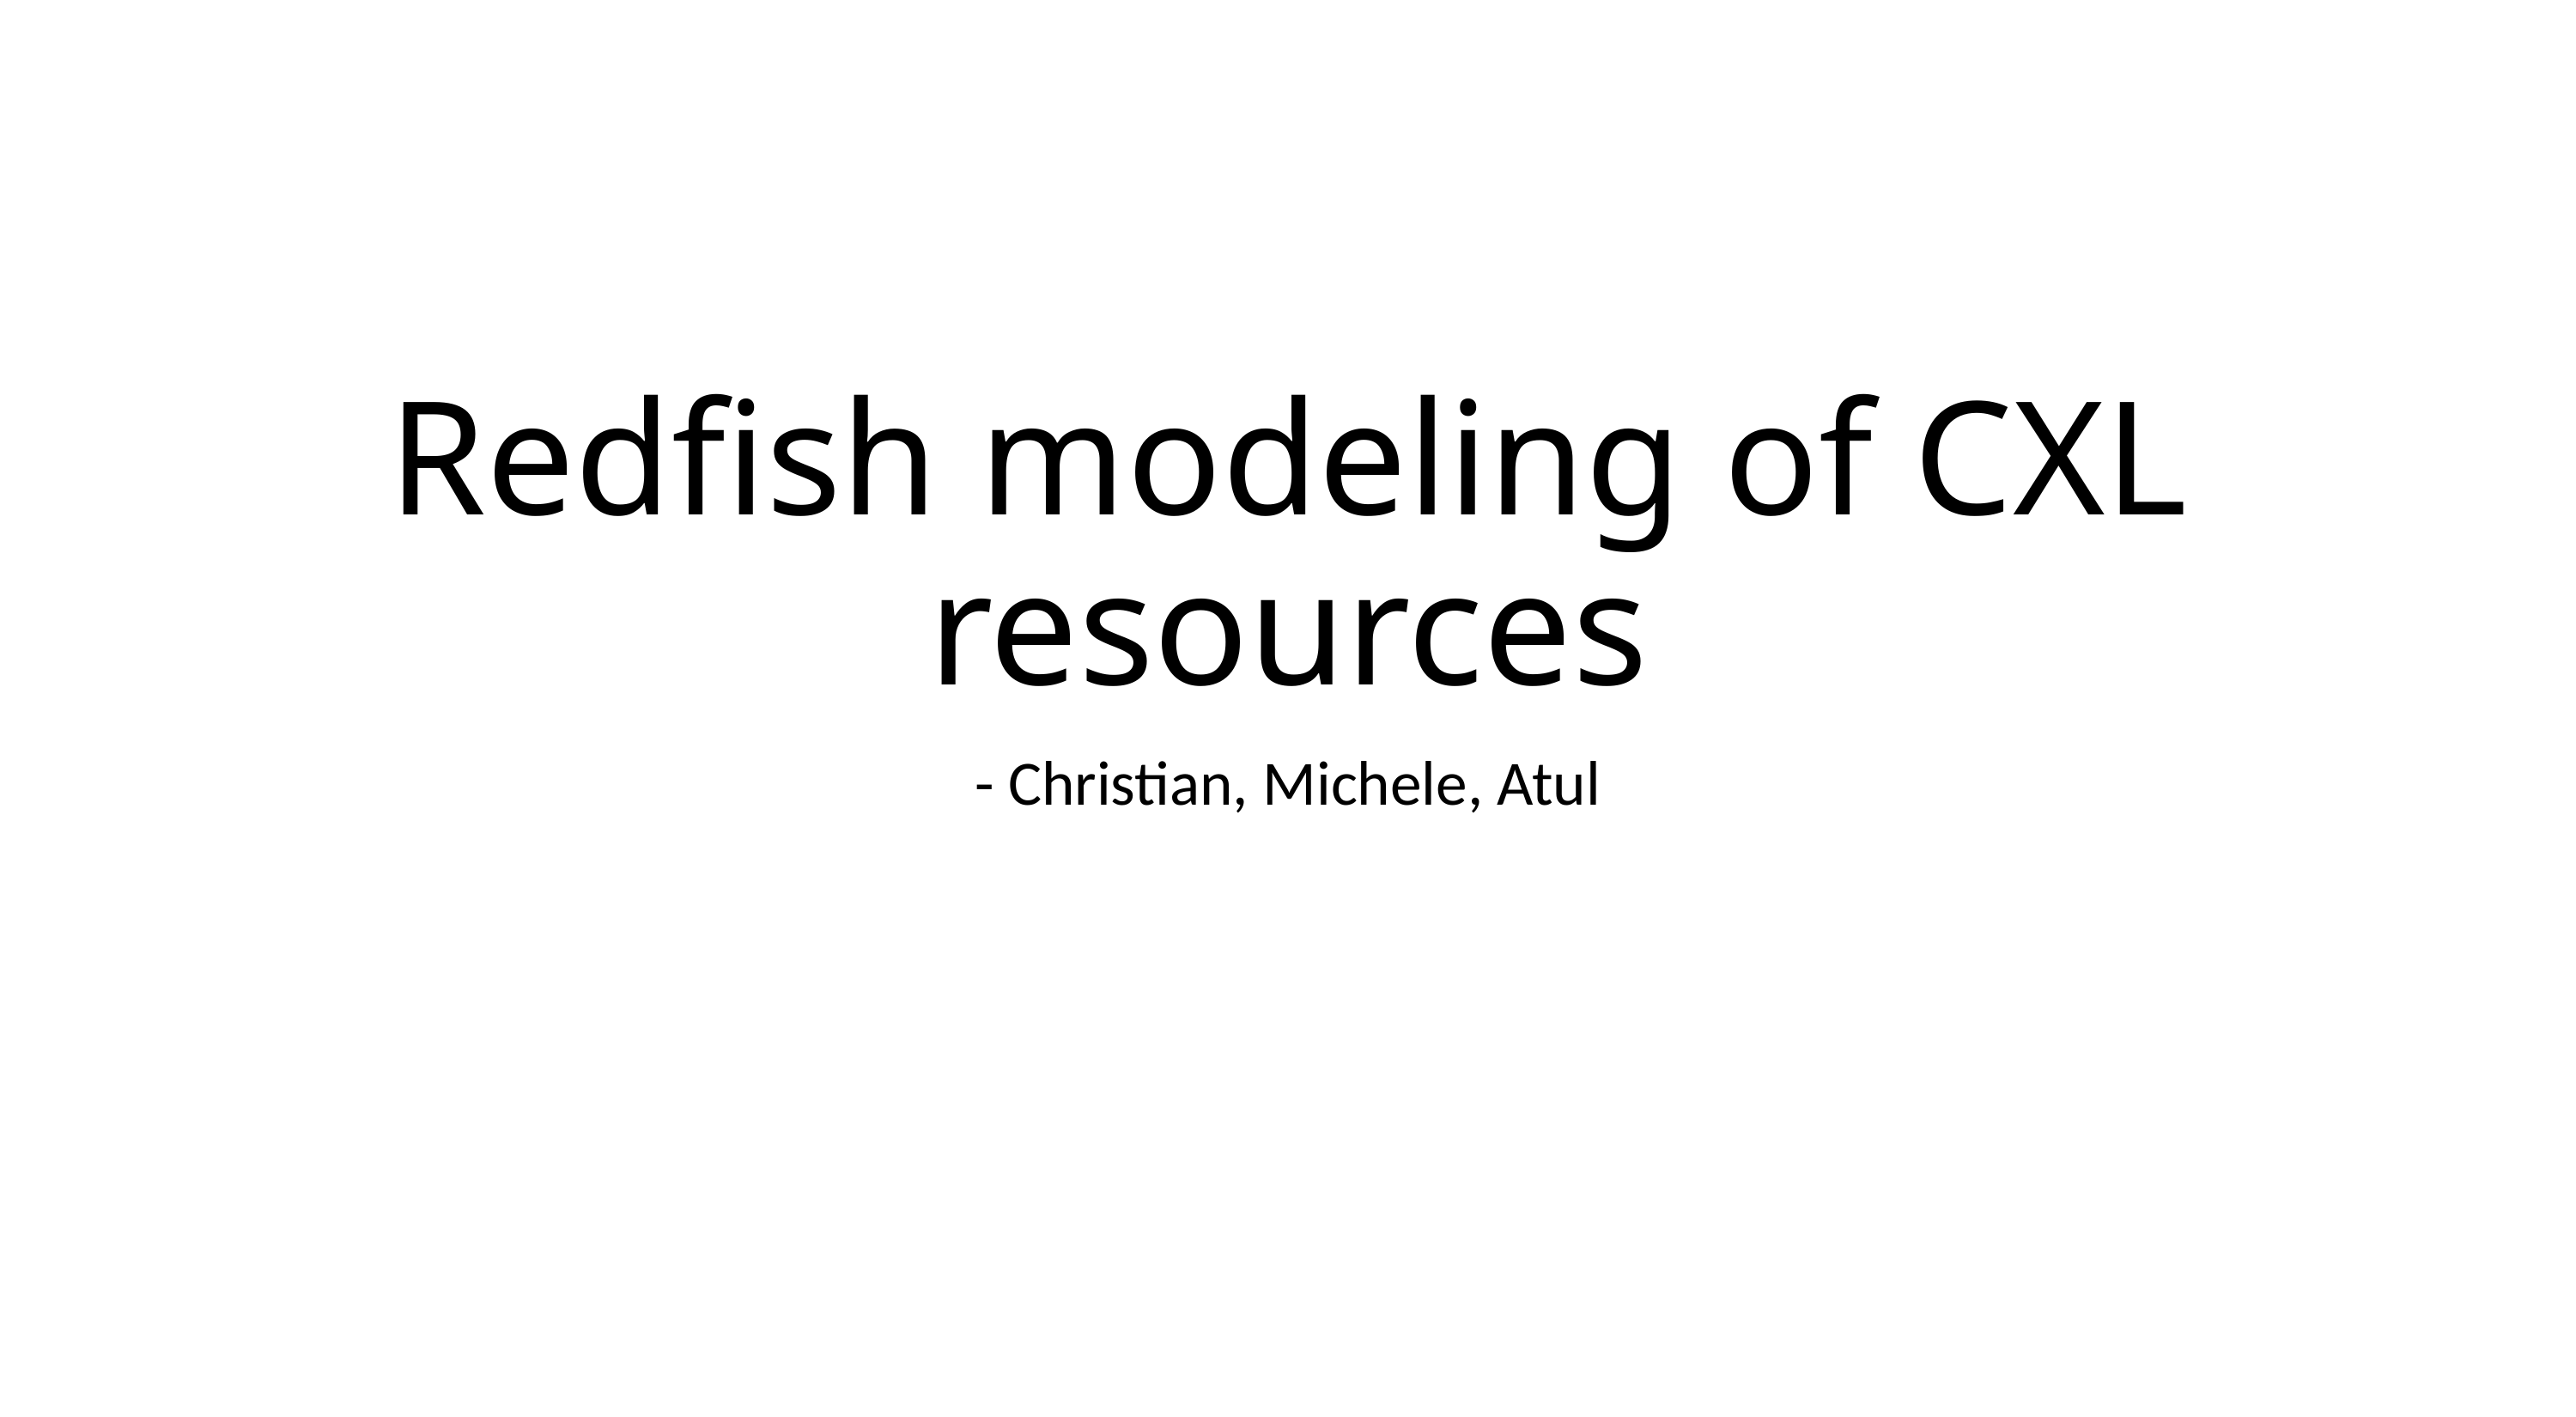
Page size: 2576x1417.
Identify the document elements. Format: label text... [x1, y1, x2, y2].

title Redfish modeling of CXL resources [322, 232, 2254, 726]
subtitle - Christian, Michele, Atul [322, 744, 2254, 1086]
